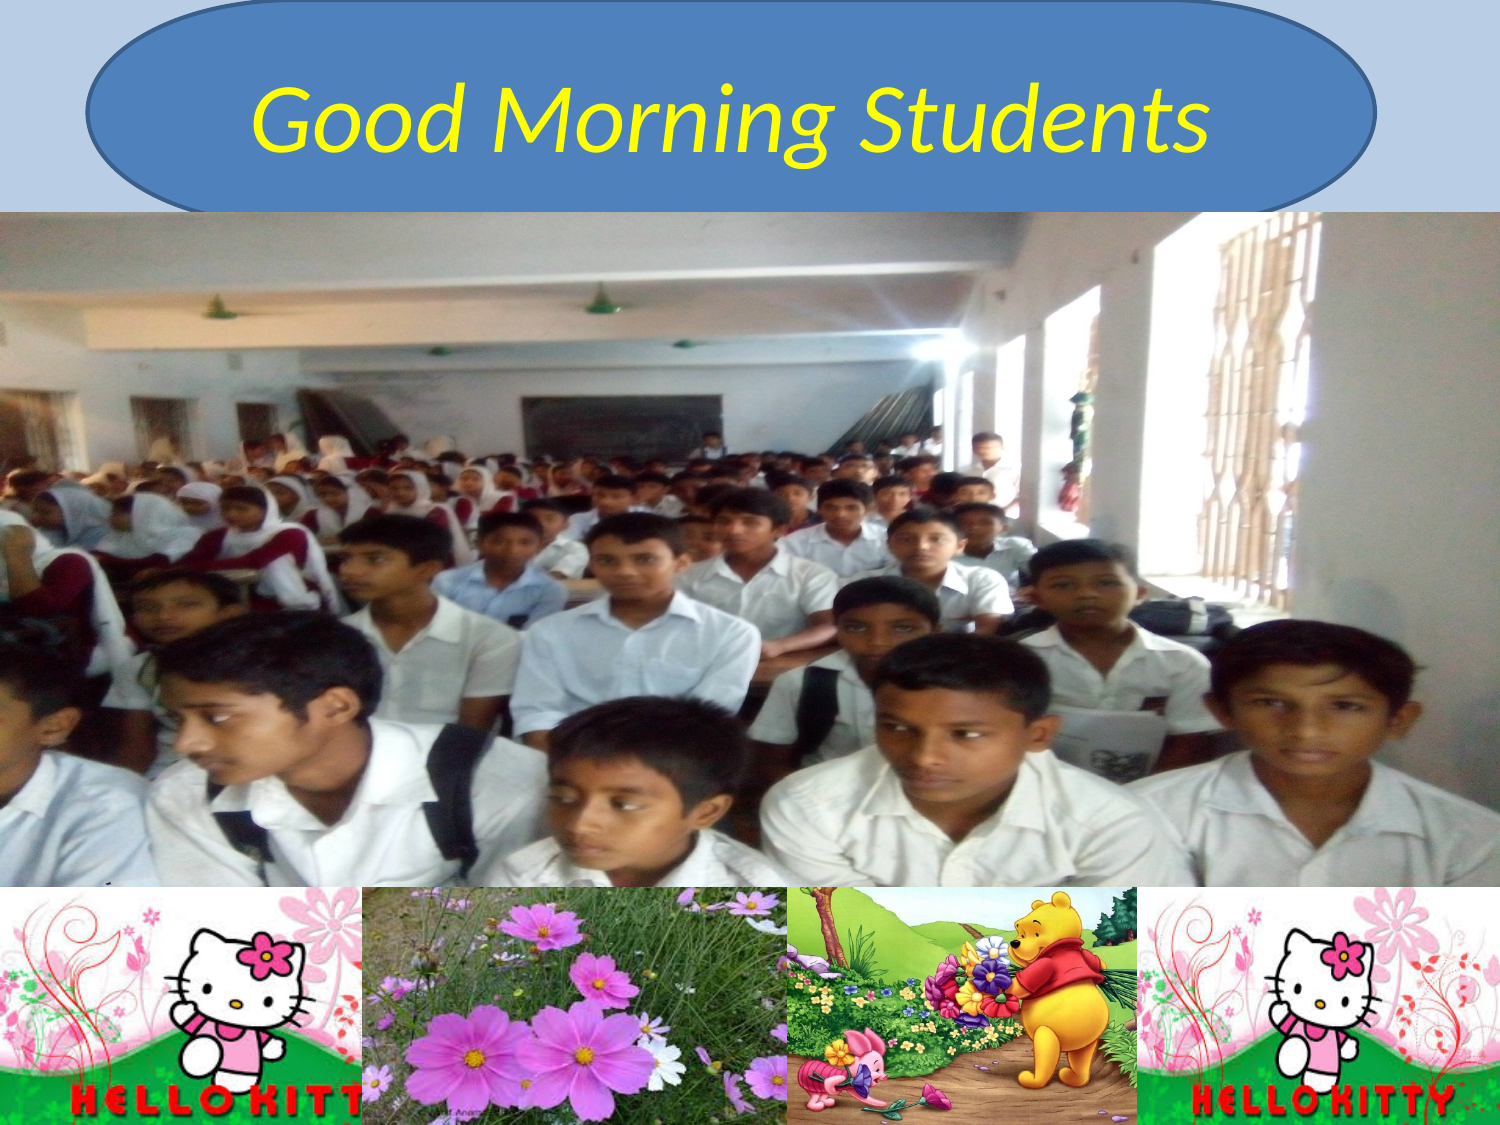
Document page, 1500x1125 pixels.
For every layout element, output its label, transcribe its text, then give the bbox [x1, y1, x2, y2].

text_box Good Morning Students [85, 0, 1378, 210]
picture [0, 212, 1500, 1125]
